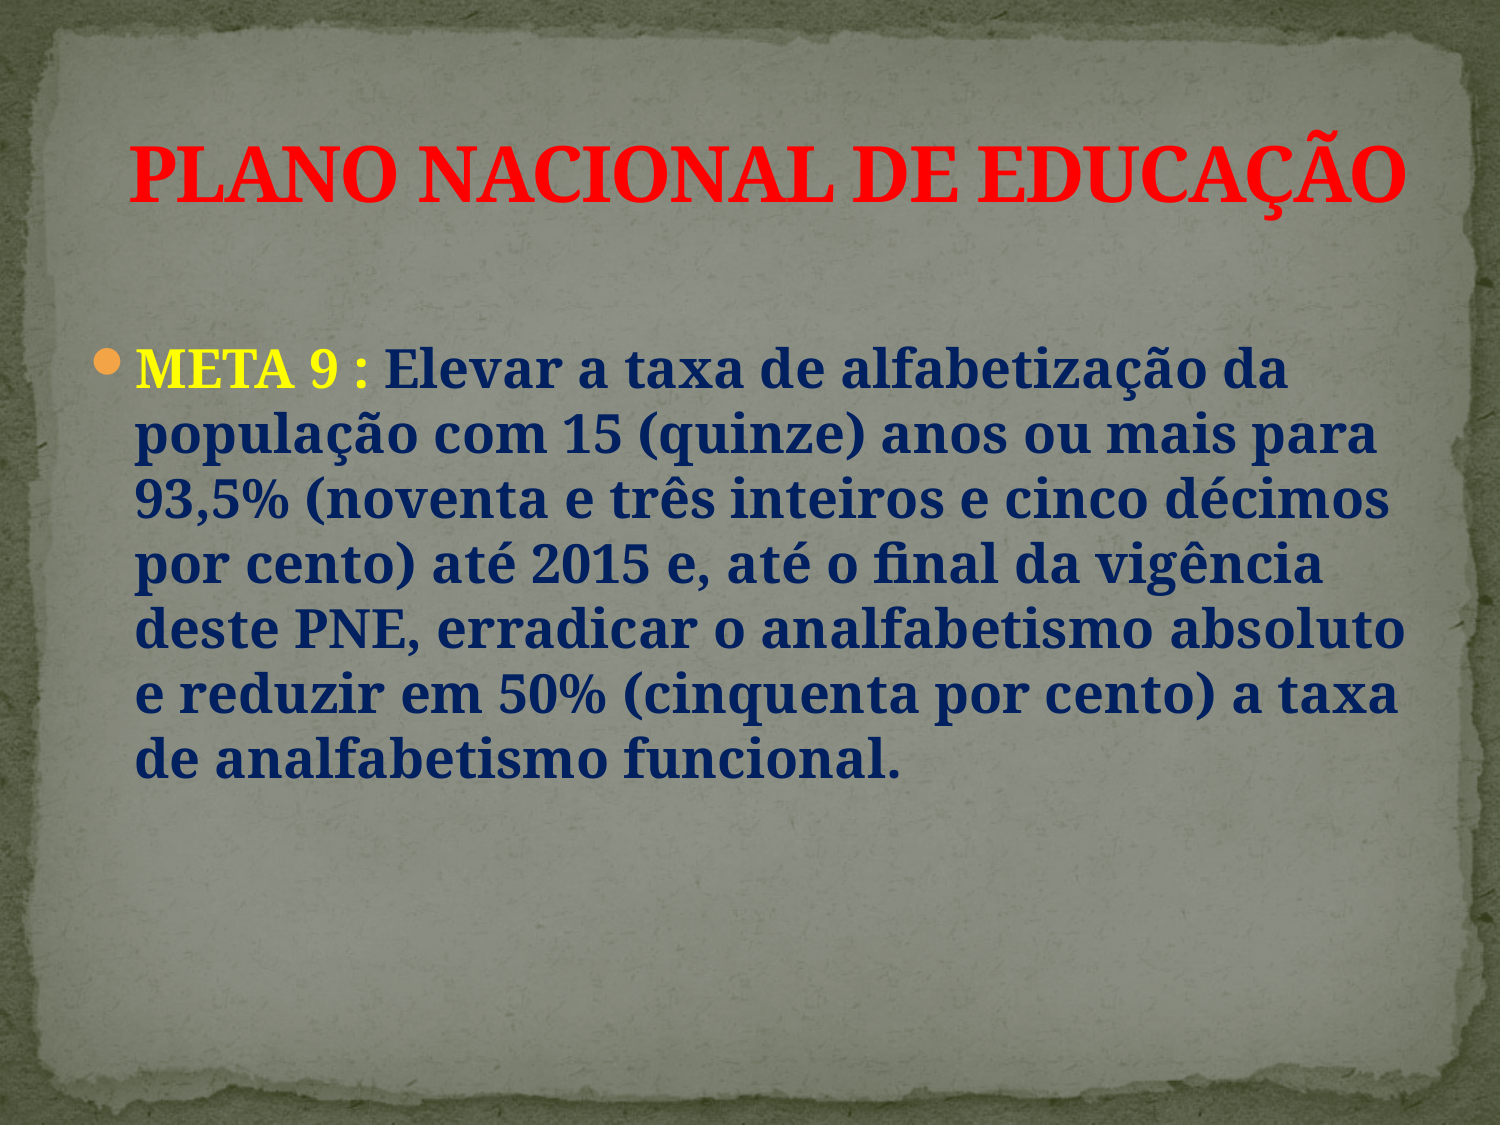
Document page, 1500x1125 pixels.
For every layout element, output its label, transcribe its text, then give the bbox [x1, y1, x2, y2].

title PLANO NACIONAL DE EDUCAÇÃO [74, 24, 1425, 225]
list META 9 : Elevar a taxa de alfabetização da população com 15 (quinze) anos ou mais para 93,5% (noventa e três inteiros e cinco décimos por cento) até 2015 e, até o final da vigência deste PNE, erradicar o analfabetismo absoluto e reduzir em 50% (cinquenta por cento) a taxa de analfabetismo funcional. [75, 249, 1425, 1000]
